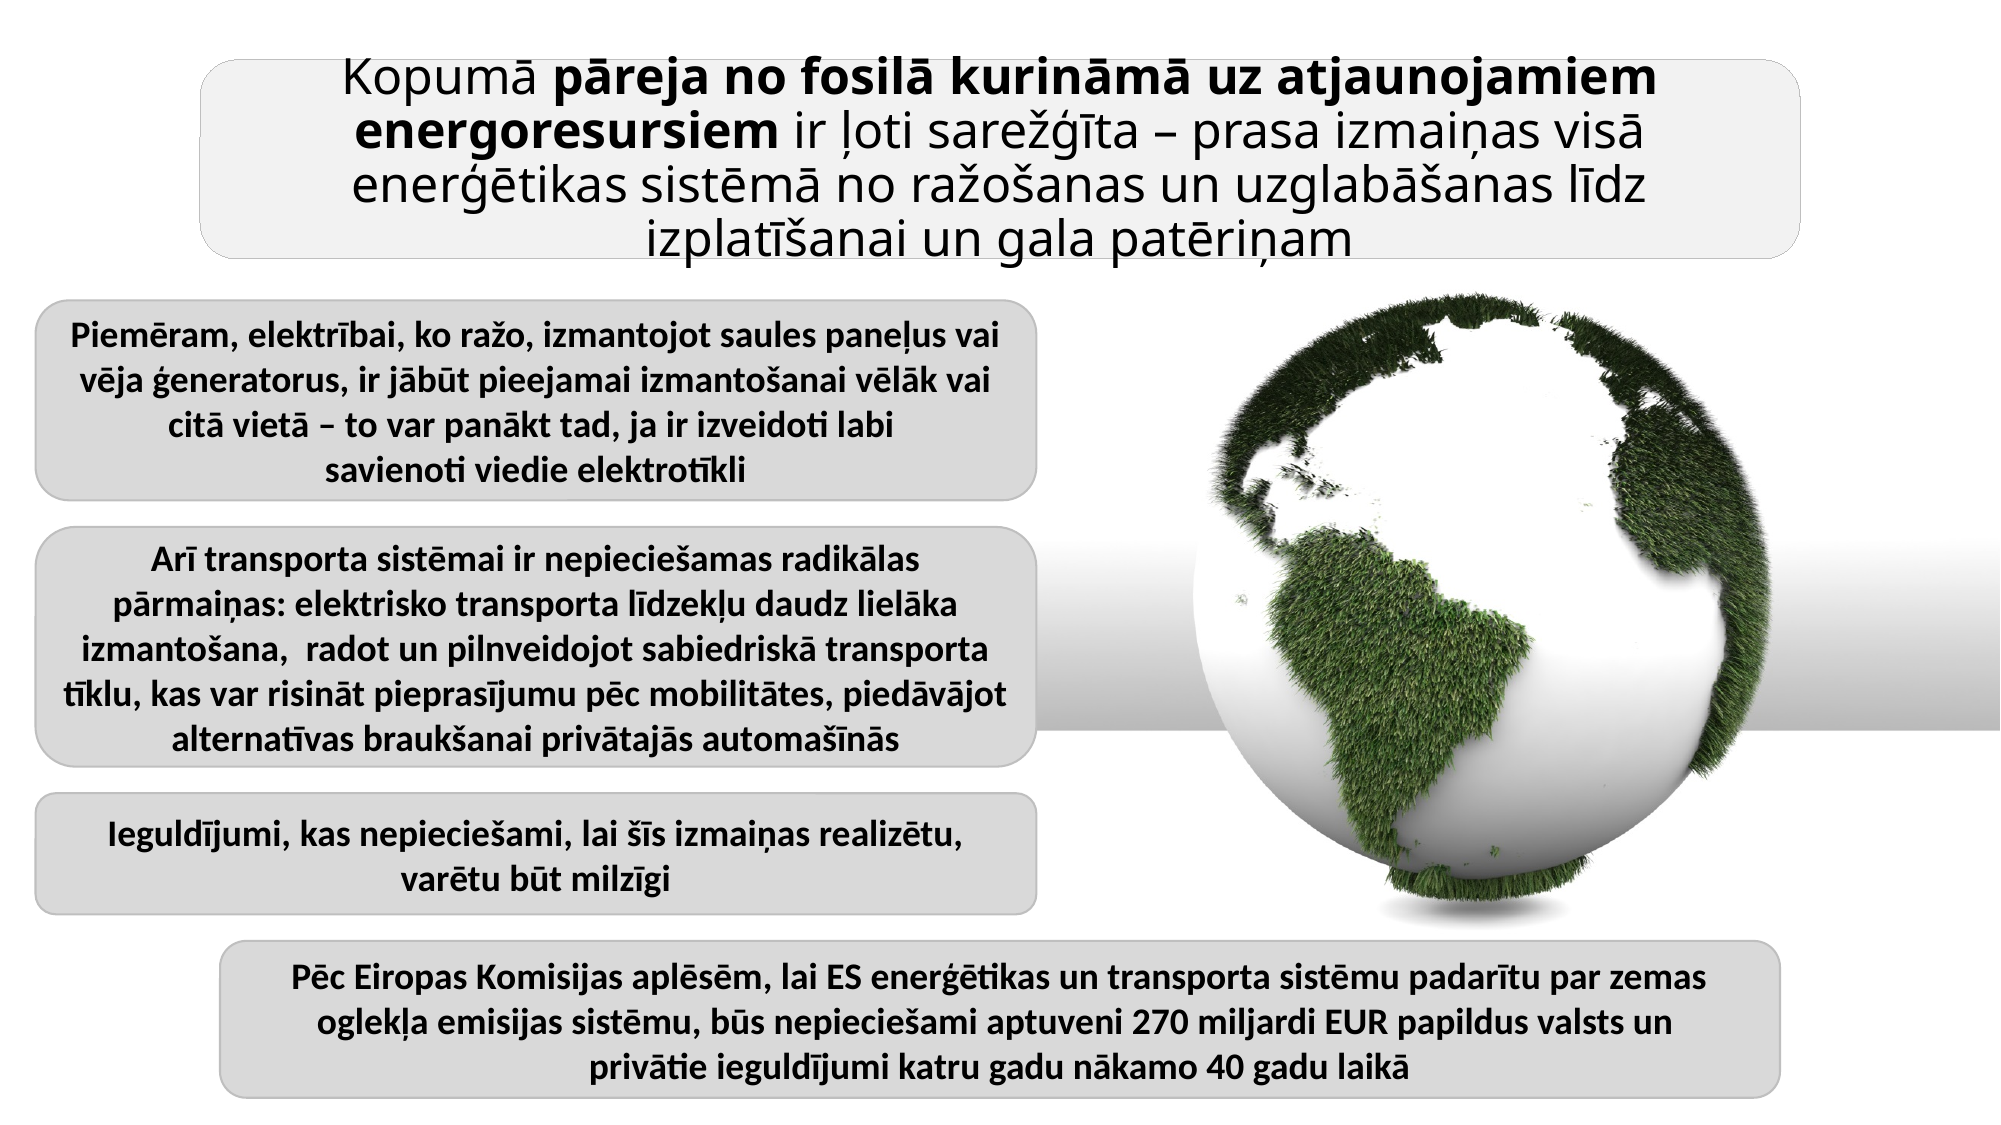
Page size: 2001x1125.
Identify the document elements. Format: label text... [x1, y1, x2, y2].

picture [945, 246, 2000, 950]
text_box Arī transporta sistēmai ir nepieciešamas radikālas pārmaiņas: elektrisko transporta līdzekļu daudz lielāka izmantošana, radot un pilnveidojot sabiedriskā transporta tīklu, kas var risināt pieprasījumu pēc mobilitātes, piedāvājot alternatīvas braukšanai privātajās automašīnās [34, 525, 945, 768]
text_box Kopumā pāreja no fosilā kurināmā uz atjaunojamiem energoresursiem ir ļoti sarežģīta – prasa izmaiņas visā enerģētikas sistēmā no ražošanas un uzglabāšanas līdz izplatīšanai un gala patēriņam [199, 59, 1801, 259]
text_box Ieguldījumi, kas nepieciešami, lai šīs izmaiņas realizētu, varētu būt milzīgi [34, 792, 945, 916]
text_box Piemēram, elektrībai, ko ražo, izmantojot saules paneļus vai vēja ģeneratorus, ir jābūt pieejamai izmantošanai vēlāk vai citā vietā – to var panākt tad, ja ir izveidoti labi savienoti viedie elektrotīkli [34, 299, 945, 502]
text_box Pēc Eiropas Komisijas aplēsēm, lai ES enerģētikas un transporta sistēmu padarītu par zemas oglekļa emisijas sistēmu, būs nepieciešami aptuveni 270 miljardi EUR papildus valsts un privātie ieguldījumi katru gadu nākamo 40 gadu laikā [218, 939, 1782, 1099]
